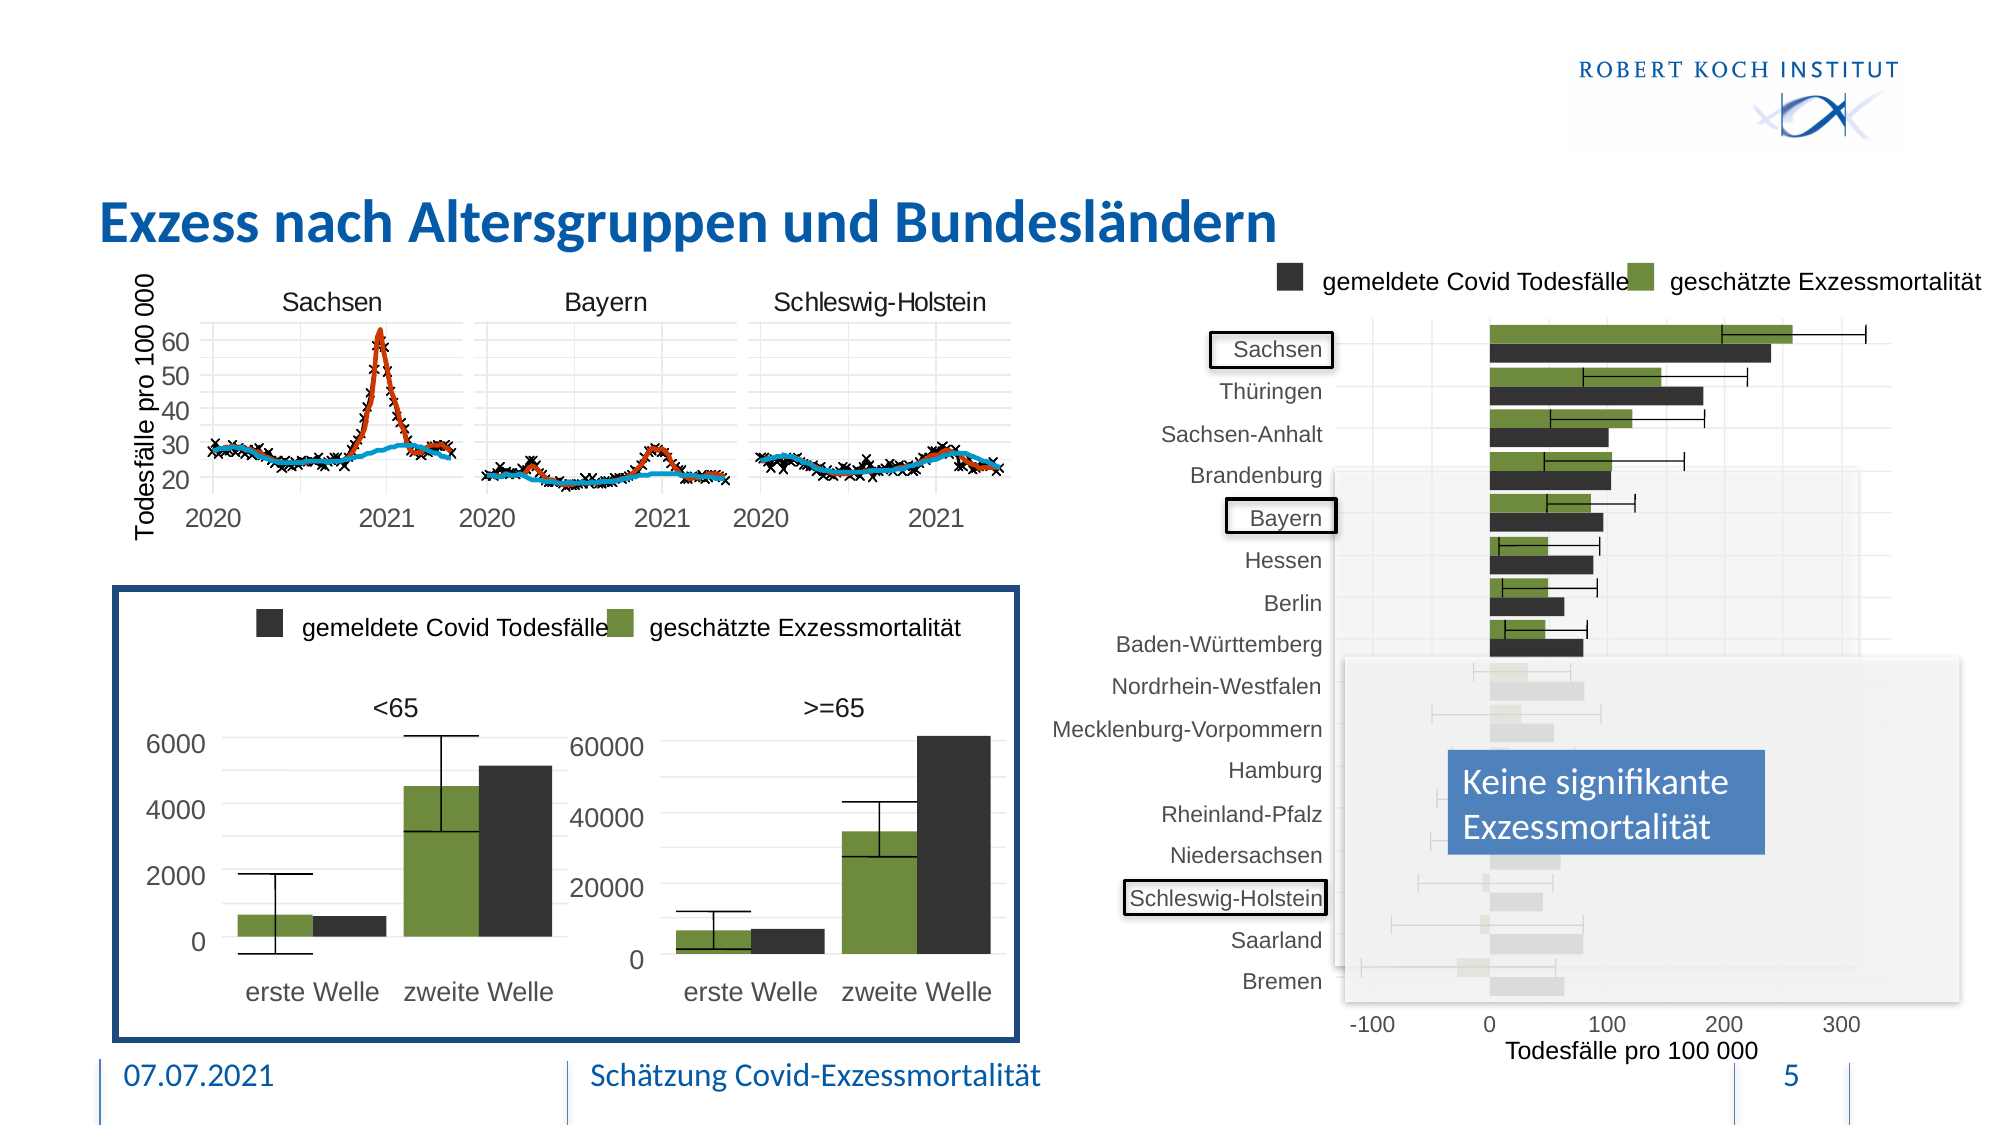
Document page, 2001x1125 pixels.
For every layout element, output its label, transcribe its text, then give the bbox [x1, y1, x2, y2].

title Exzess nach Altersgruppen und Bundesländern [99, 139, 1847, 296]
picture [1571, 53, 1907, 152]
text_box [1048, 214, 1989, 1066]
slide_number 5 [1737, 1074, 1846, 1103]
picture [120, 267, 1023, 570]
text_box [115, 588, 1018, 1041]
footer Schätzung Covid-Exzessmortalität [590, 1042, 1224, 1103]
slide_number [123, 1048, 531, 1103]
